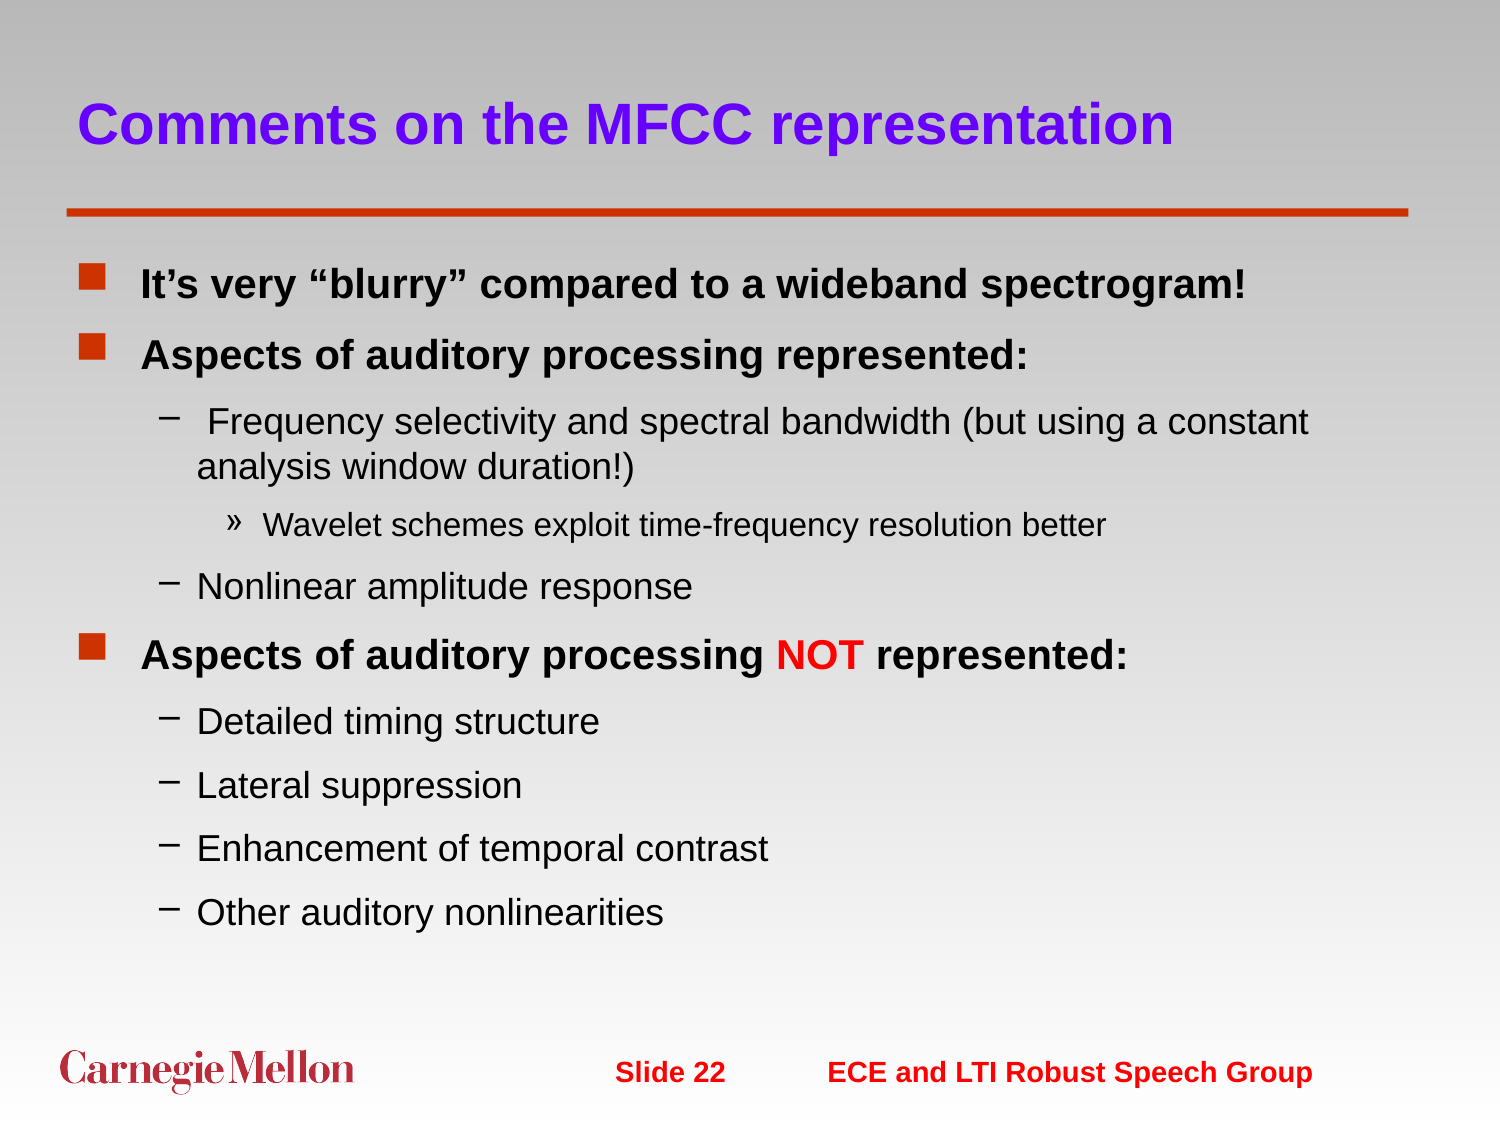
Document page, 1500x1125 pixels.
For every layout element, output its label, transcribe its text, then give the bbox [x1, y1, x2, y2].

picture [60, 1049, 355, 1095]
title Comments on the MFCC representation [62, 55, 1414, 157]
list It’s very “blurry” compared to a wideband spectrogram! Aspects of auditory processing represented: Frequency selectivity and spectral bandwidth (but using a constant analysis window duration!) Wavelet schemes exploit time-frequency resolution better Nonlinear amplitude response Aspects of auditory processing NOT represented: Detailed timing structure Lateral suppression Enhancement of temporal contrast Other auditory nonlinearities [59, 249, 1412, 1001]
